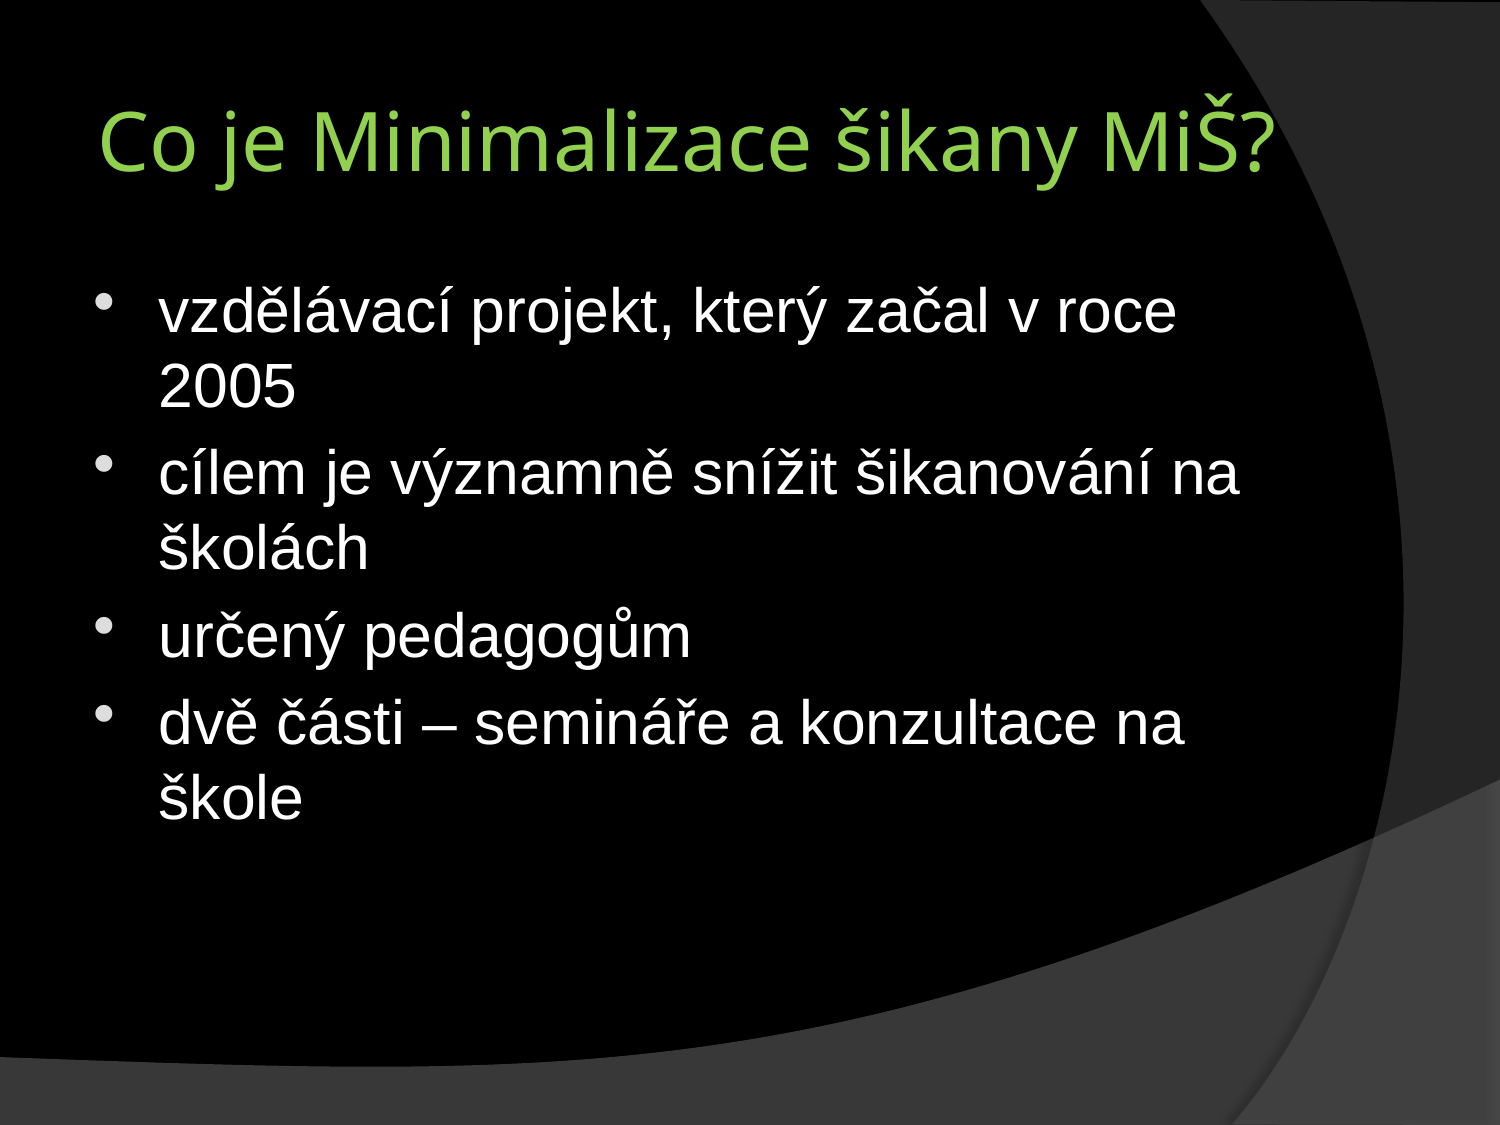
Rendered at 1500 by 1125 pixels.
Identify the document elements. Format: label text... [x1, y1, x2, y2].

title Co je Minimalizace šikany MiŠ? [75, 45, 1300, 233]
list vzdělávací projekt, který začal v roce 2005 cílem je významně snížit šikanování na školách určený pedagogům dvě části – semináře a konzultace na škole [75, 262, 1300, 1005]
